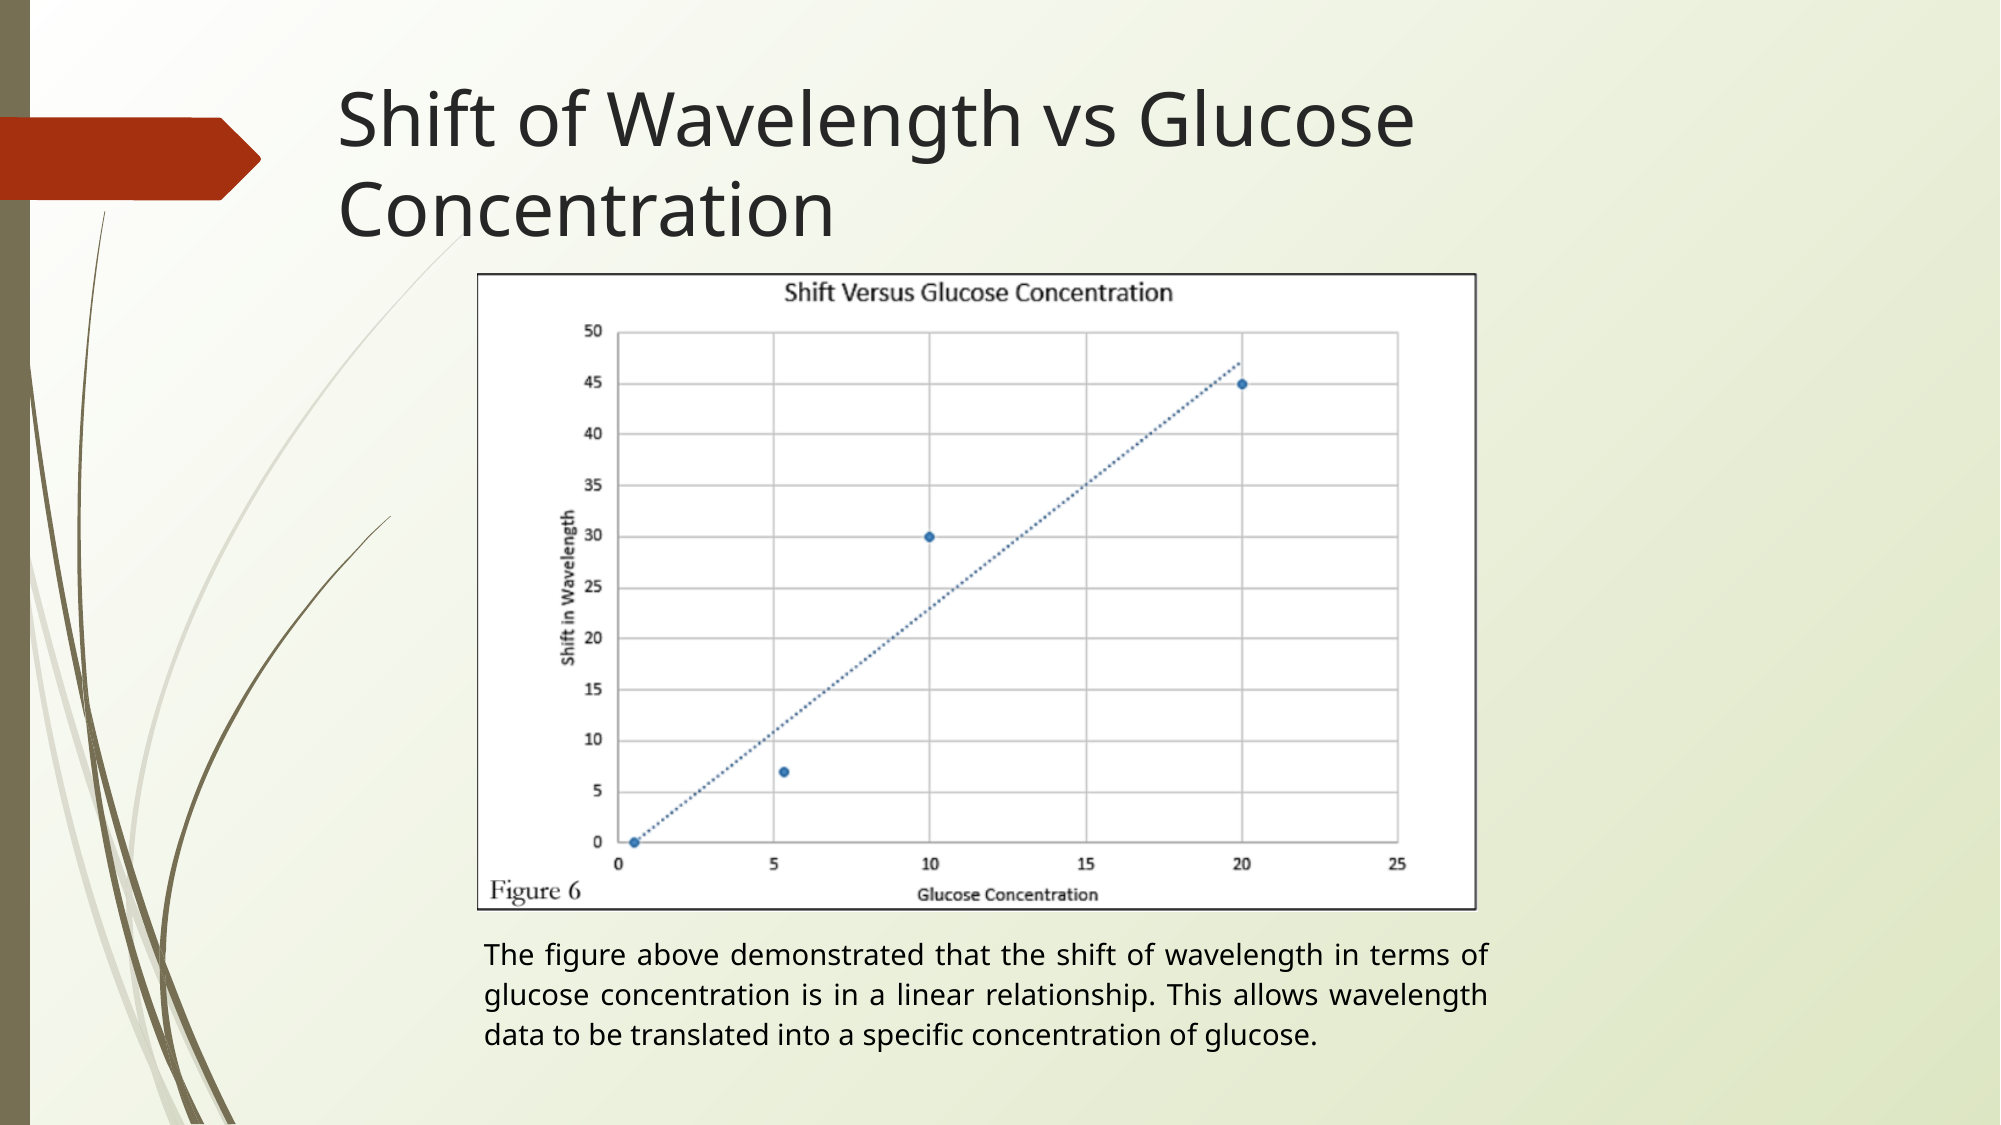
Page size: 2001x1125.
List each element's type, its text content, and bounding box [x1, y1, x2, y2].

picture [477, 273, 1478, 912]
title Shift of Wavelength vs Glucose Concentration [322, 56, 1785, 141]
text_box The figure above demonstrated that the shift of wavelength in terms of glucose concentration is in a linear relationship. This allows wavelength data to be translated into a specific concentration of glucose. [469, 919, 1505, 1099]
